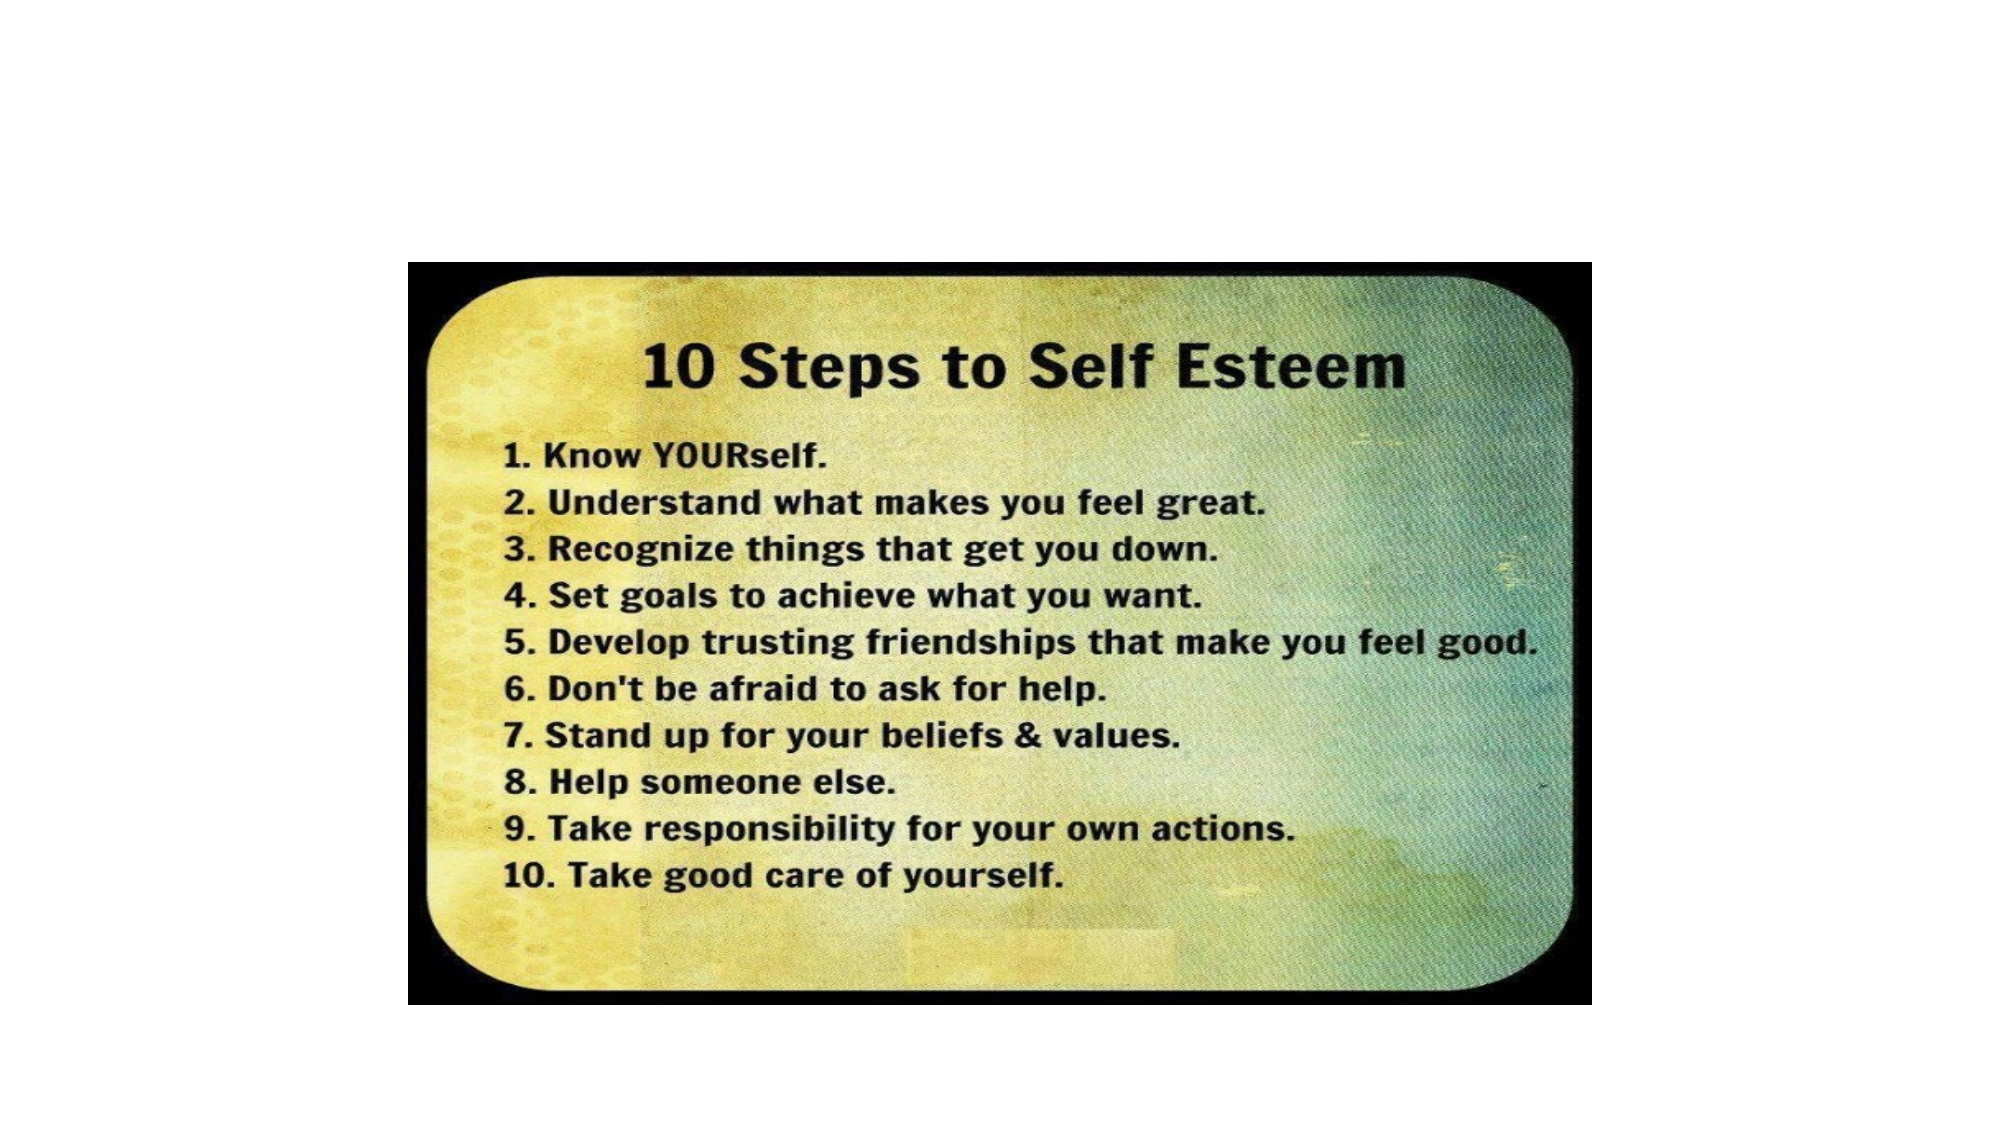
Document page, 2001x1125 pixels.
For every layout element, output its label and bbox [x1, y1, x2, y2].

list [407, 262, 1593, 1006]
